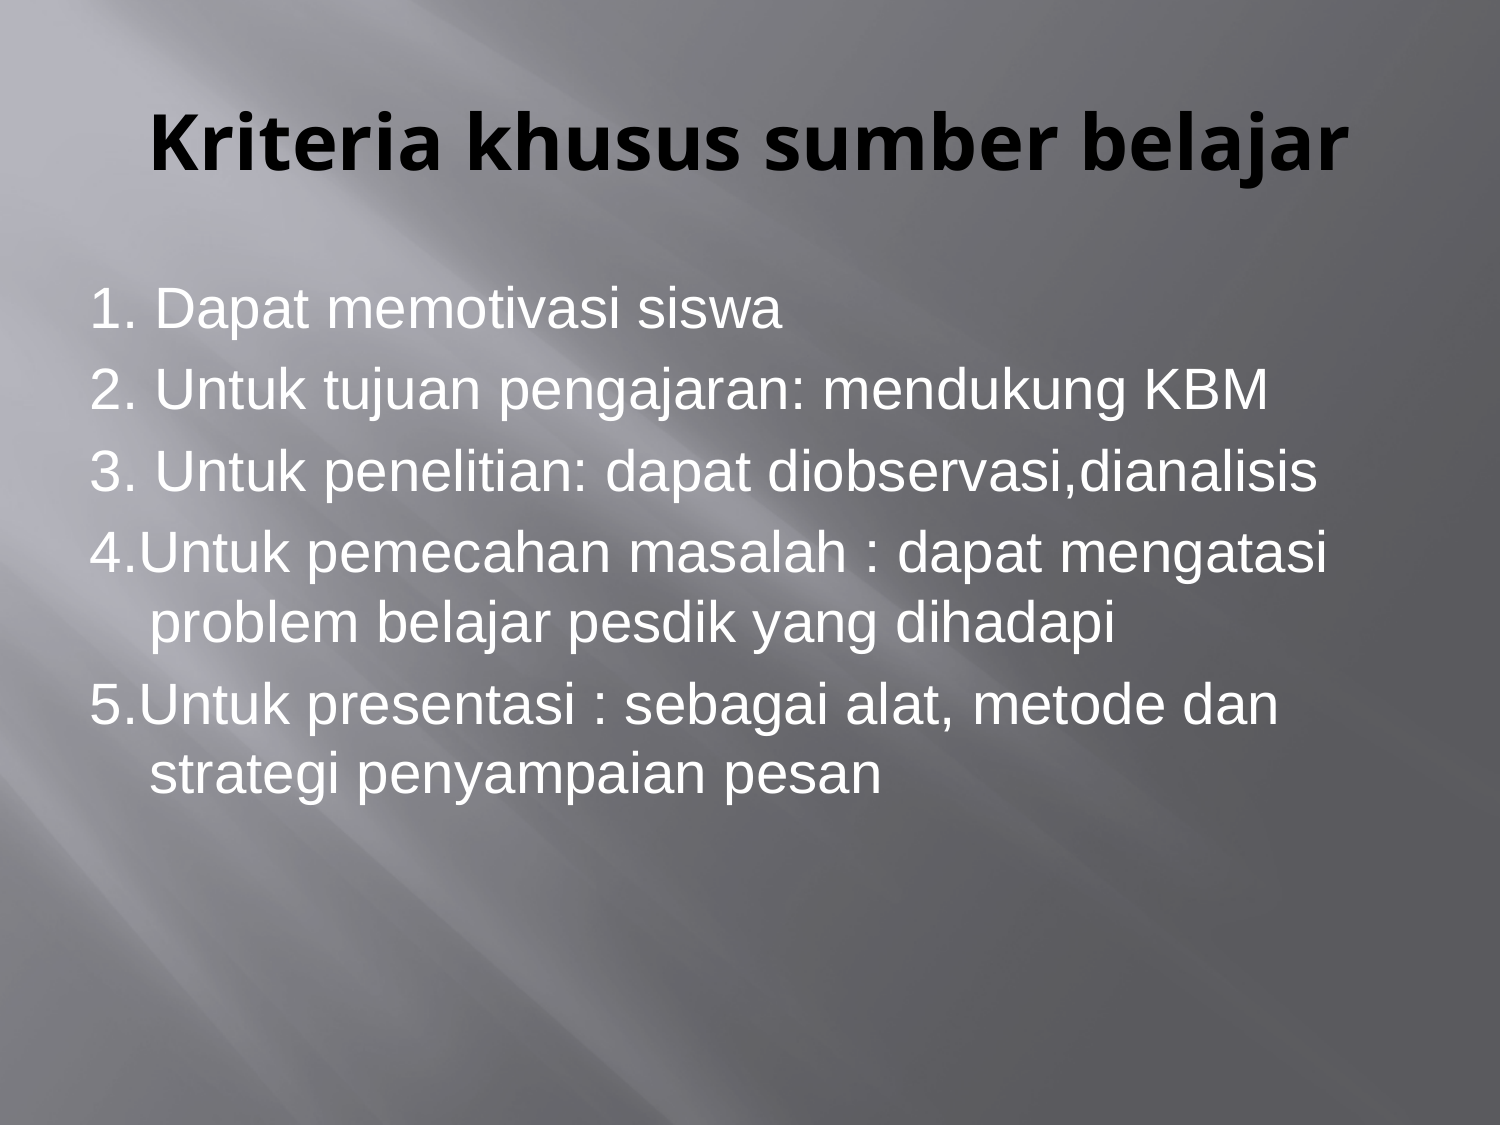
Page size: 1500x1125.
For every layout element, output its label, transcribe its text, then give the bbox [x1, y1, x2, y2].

list 1. Dapat memotivasi siswa 2. Untuk tujuan pengajaran: mendukung KBM 3. Untuk penelitian: dapat diobservasi,dianalisis 4.Untuk pemecahan masalah : dapat mengatasi problem belajar pesdik yang dihadapi 5.Untuk presentasi : sebagai alat, metode dan strategi penyampaian pesan [75, 262, 1425, 1035]
title Kriteria khusus sumber belajar [75, 45, 1425, 233]
